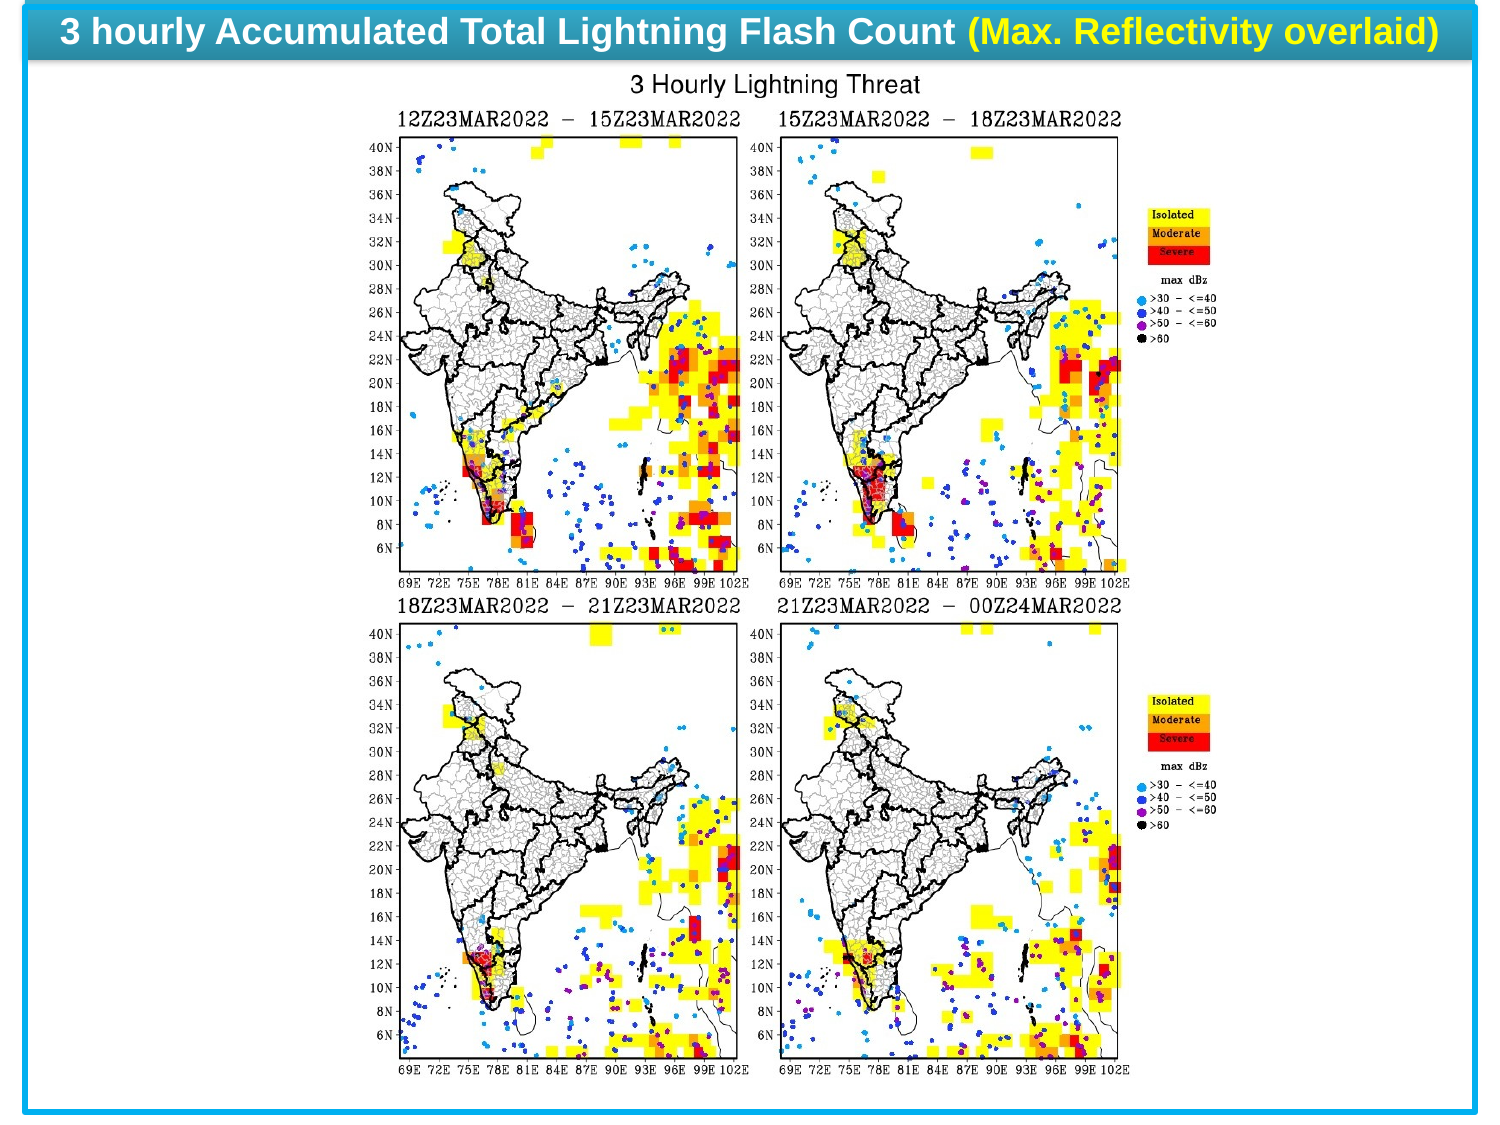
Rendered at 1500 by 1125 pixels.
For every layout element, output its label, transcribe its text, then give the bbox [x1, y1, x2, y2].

text_box [23, 5, 1477, 1114]
text_box 3 hourly Accumulated Total Lightning Flash Count (Max. Reflectivity overlaid) [24, 0, 1475, 5]
picture [363, 74, 1217, 1079]
